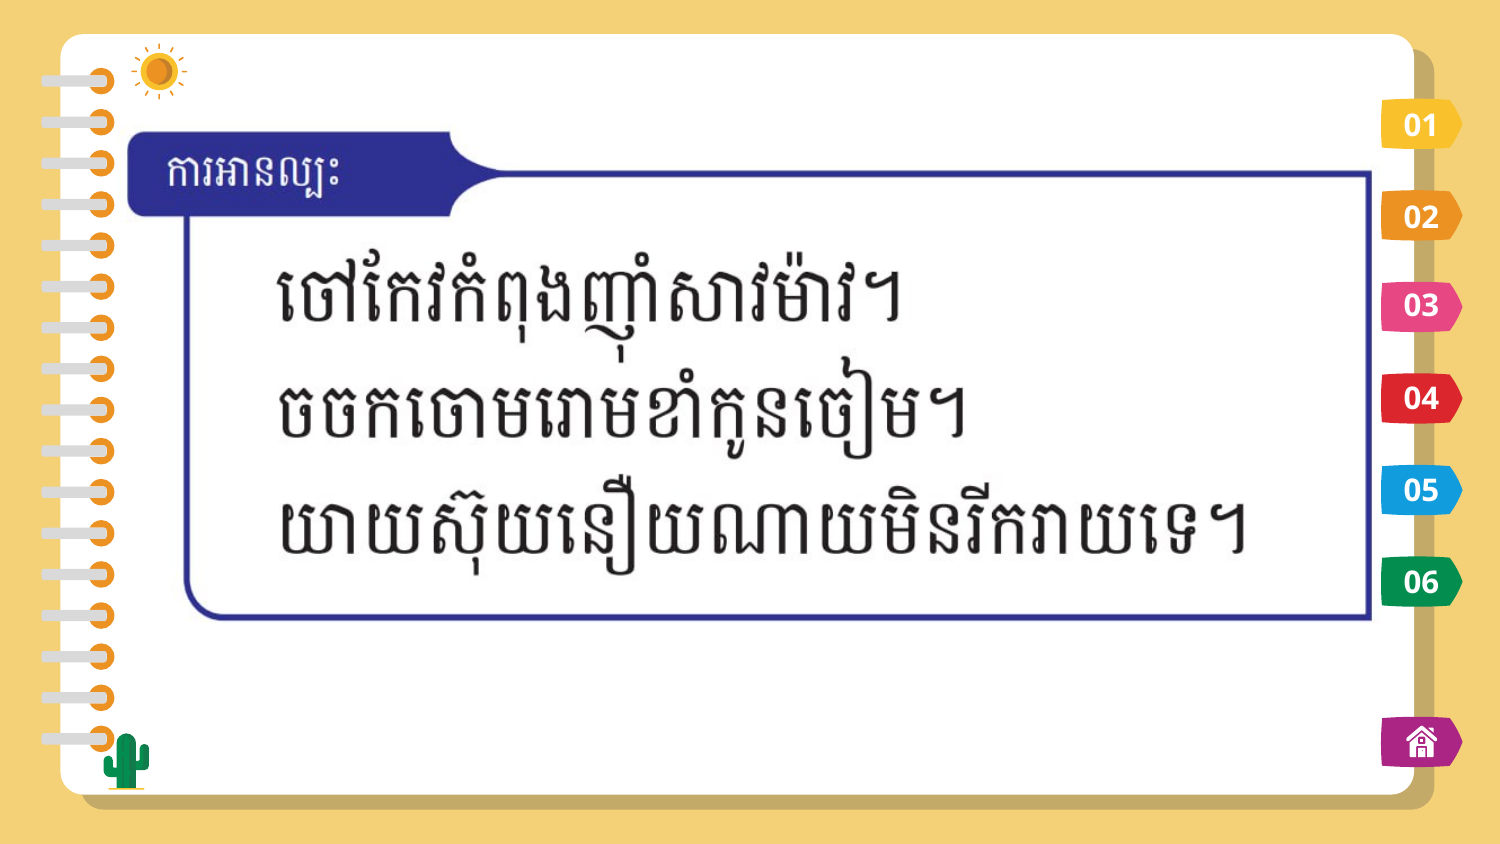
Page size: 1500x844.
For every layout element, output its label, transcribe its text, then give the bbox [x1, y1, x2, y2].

text_box 04 [1387, 373, 1463, 429]
text_box 03 [1387, 280, 1463, 336]
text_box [103, 733, 150, 791]
text_box 06 [1387, 557, 1463, 612]
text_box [1405, 725, 1438, 758]
text_box 05 [1387, 464, 1463, 520]
picture [117, 105, 1382, 623]
text_box 01 [1380, 99, 1463, 155]
text_box [1389, 717, 1463, 766]
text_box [130, 43, 188, 100]
text_box 02 [1387, 192, 1463, 247]
